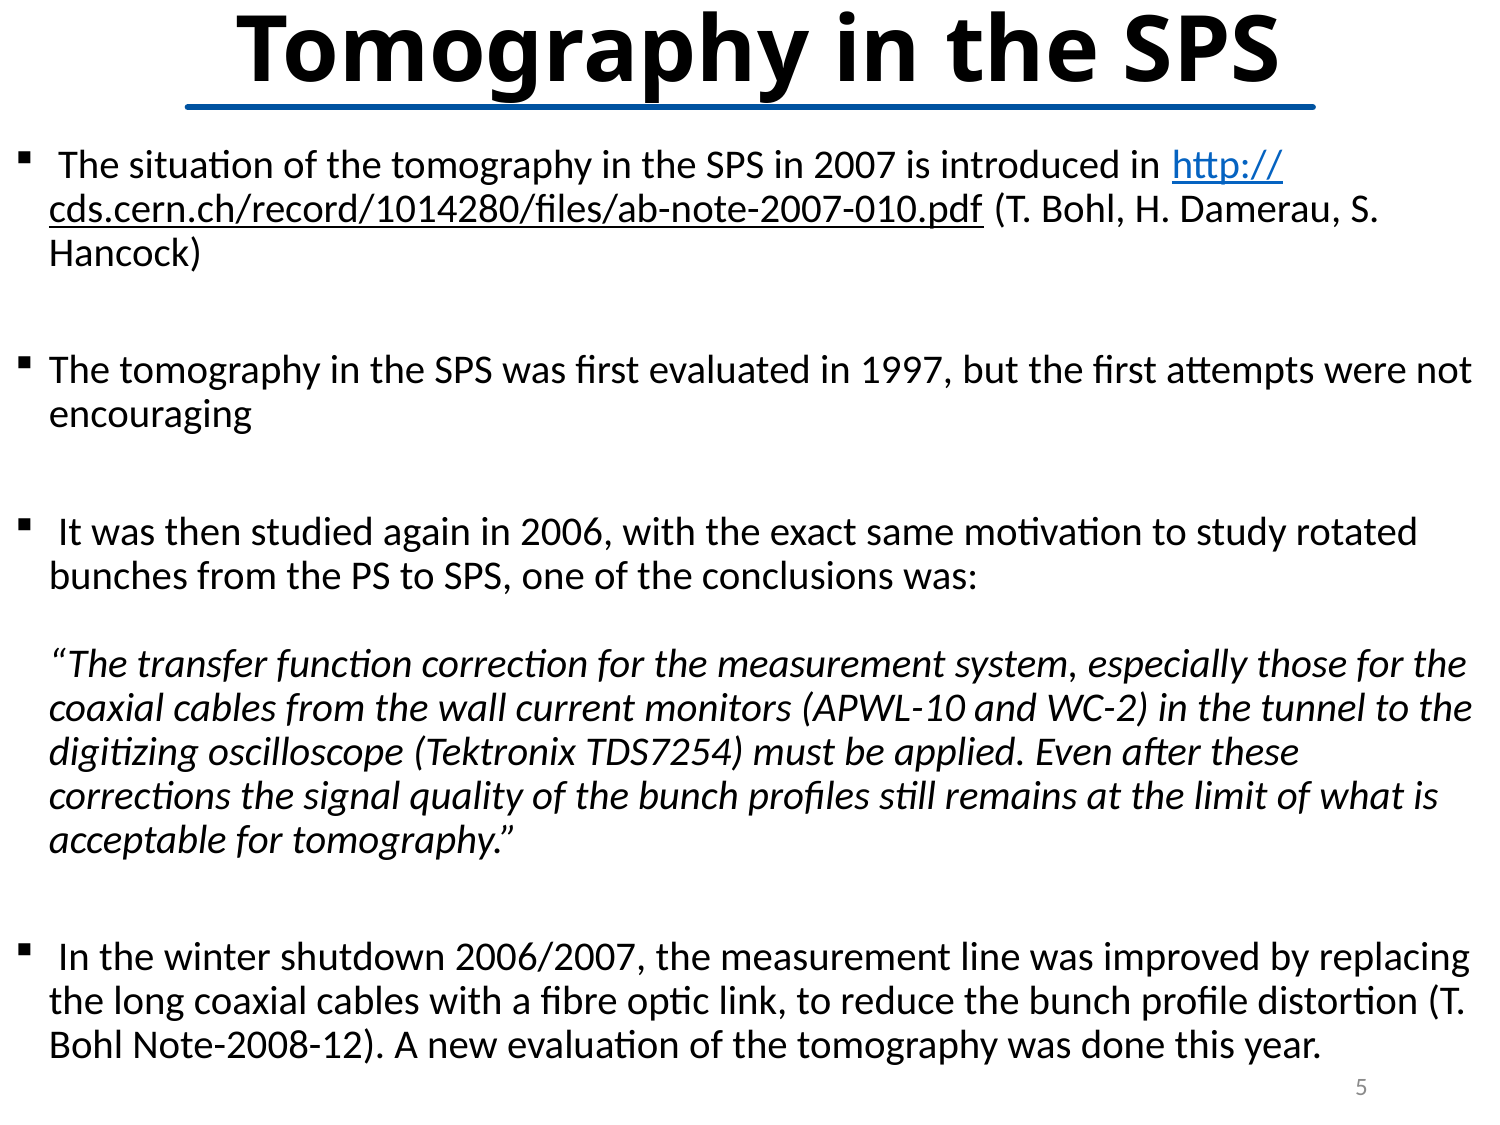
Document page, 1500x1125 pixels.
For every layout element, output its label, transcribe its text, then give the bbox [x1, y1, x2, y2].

text_box The situation of the tomography in the SPS in 2007 is introduced in http://cds.cern.ch/record/1014280/files/ab-note-2007-010.pdf (T. Bohl, H. Damerau, S. Hancock) The tomography in the SPS was first evaluated in 1997, but the first attempts were not encouraging It was then studied again in 2006, with the exact same motivation to study rotated bunches from the PS to SPS, one of the conclusions was: “The transfer function correction for the measurement system, especially those for the coaxial cables from the wall current monitors (APWL-10 and WC-2) in the tunnel to the digitizing oscilloscope (Tektronix TDS7254) must be applied. Even after these corrections the signal quality of the bunch profiles still remains at the limit of what is acceptable for tomography.” In the winter shutdown 2006/2007, the measurement line was improved by replacing the long coaxial cables with a fibre optic link, to reduce the bunch profile distortion (T. Bohl Note-2008-12). A new evaluation of the tomography was done this year. [0, 136, 1500, 1125]
title Tomography in the SPS [0, 0, 1500, 104]
